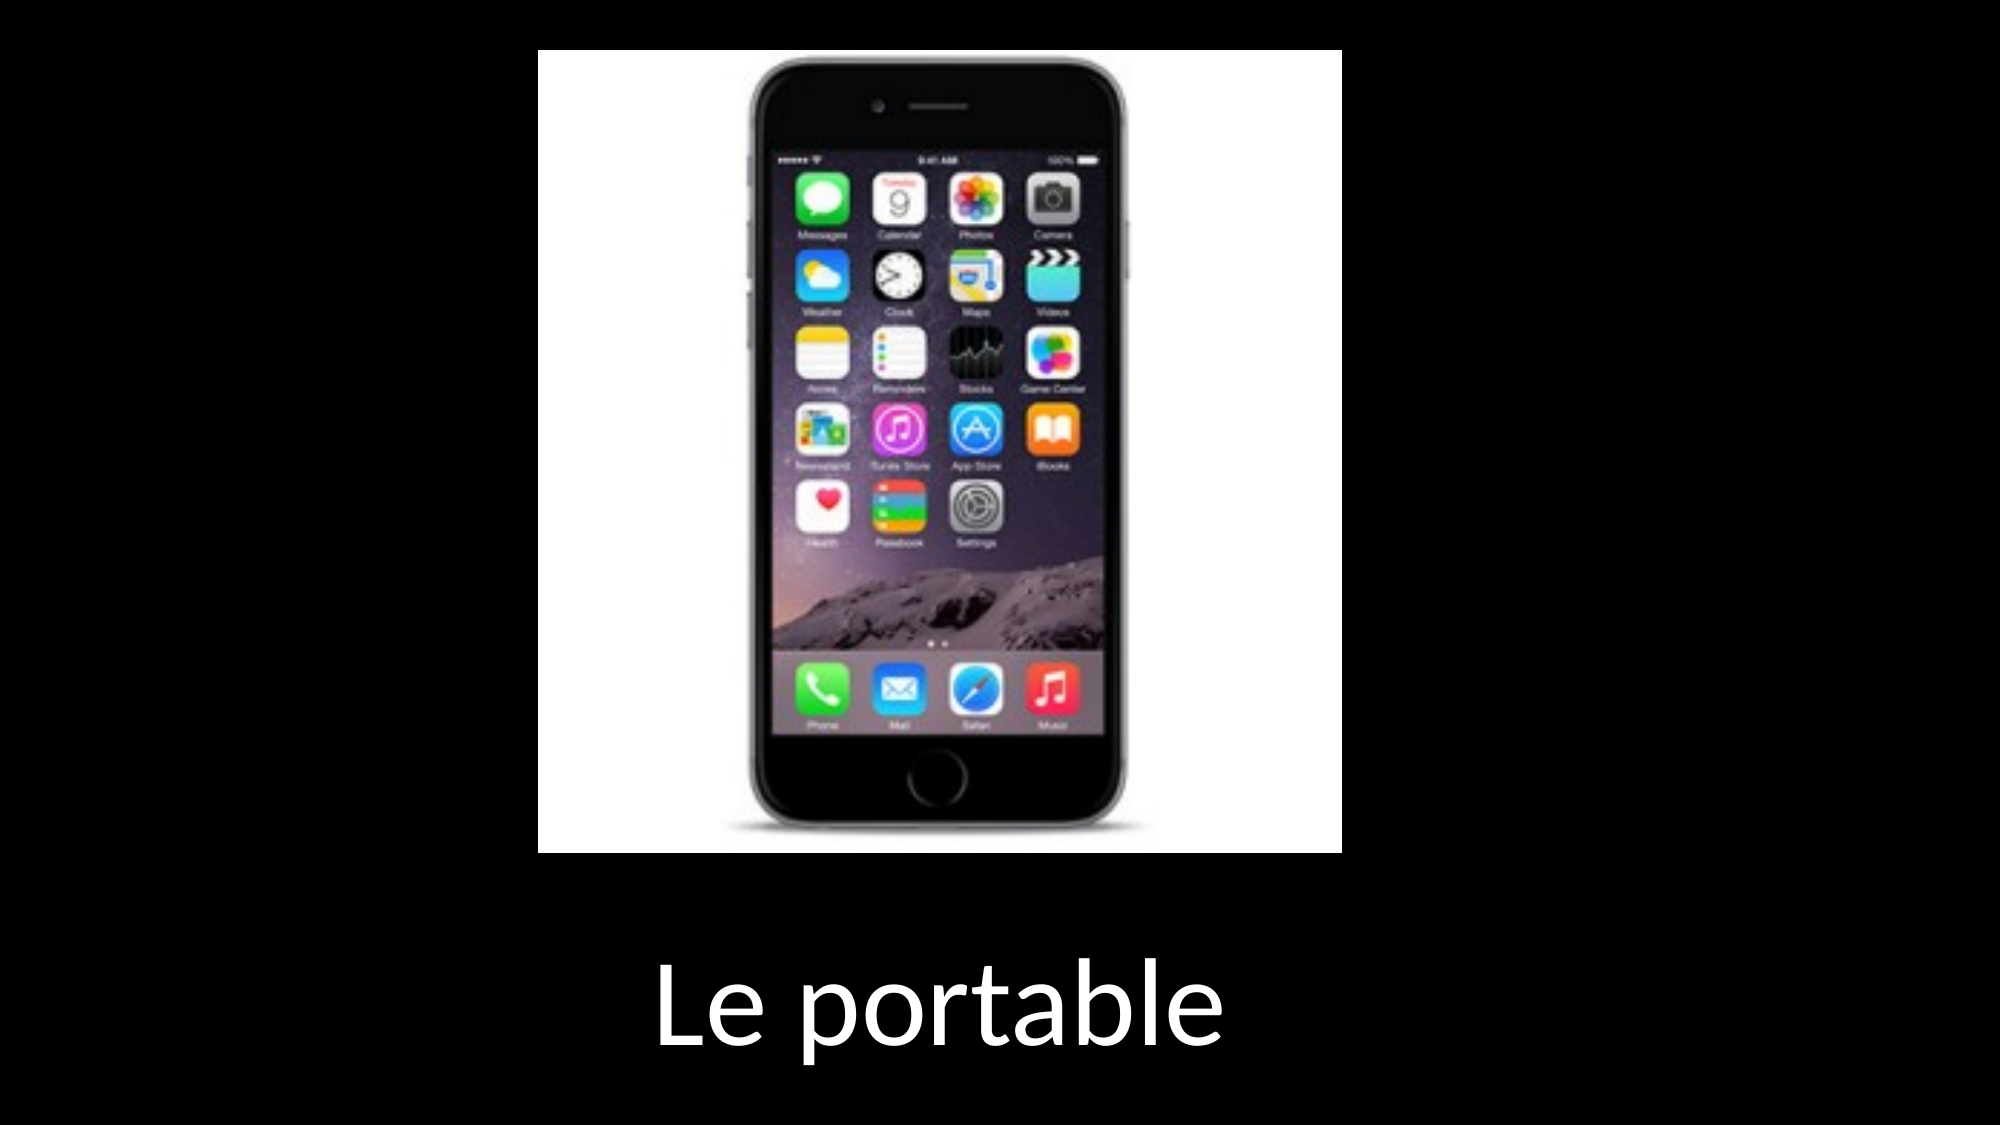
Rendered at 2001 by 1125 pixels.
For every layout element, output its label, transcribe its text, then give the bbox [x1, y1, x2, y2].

text_box Le portable [361, 913, 1519, 1078]
picture [538, 50, 1342, 853]
